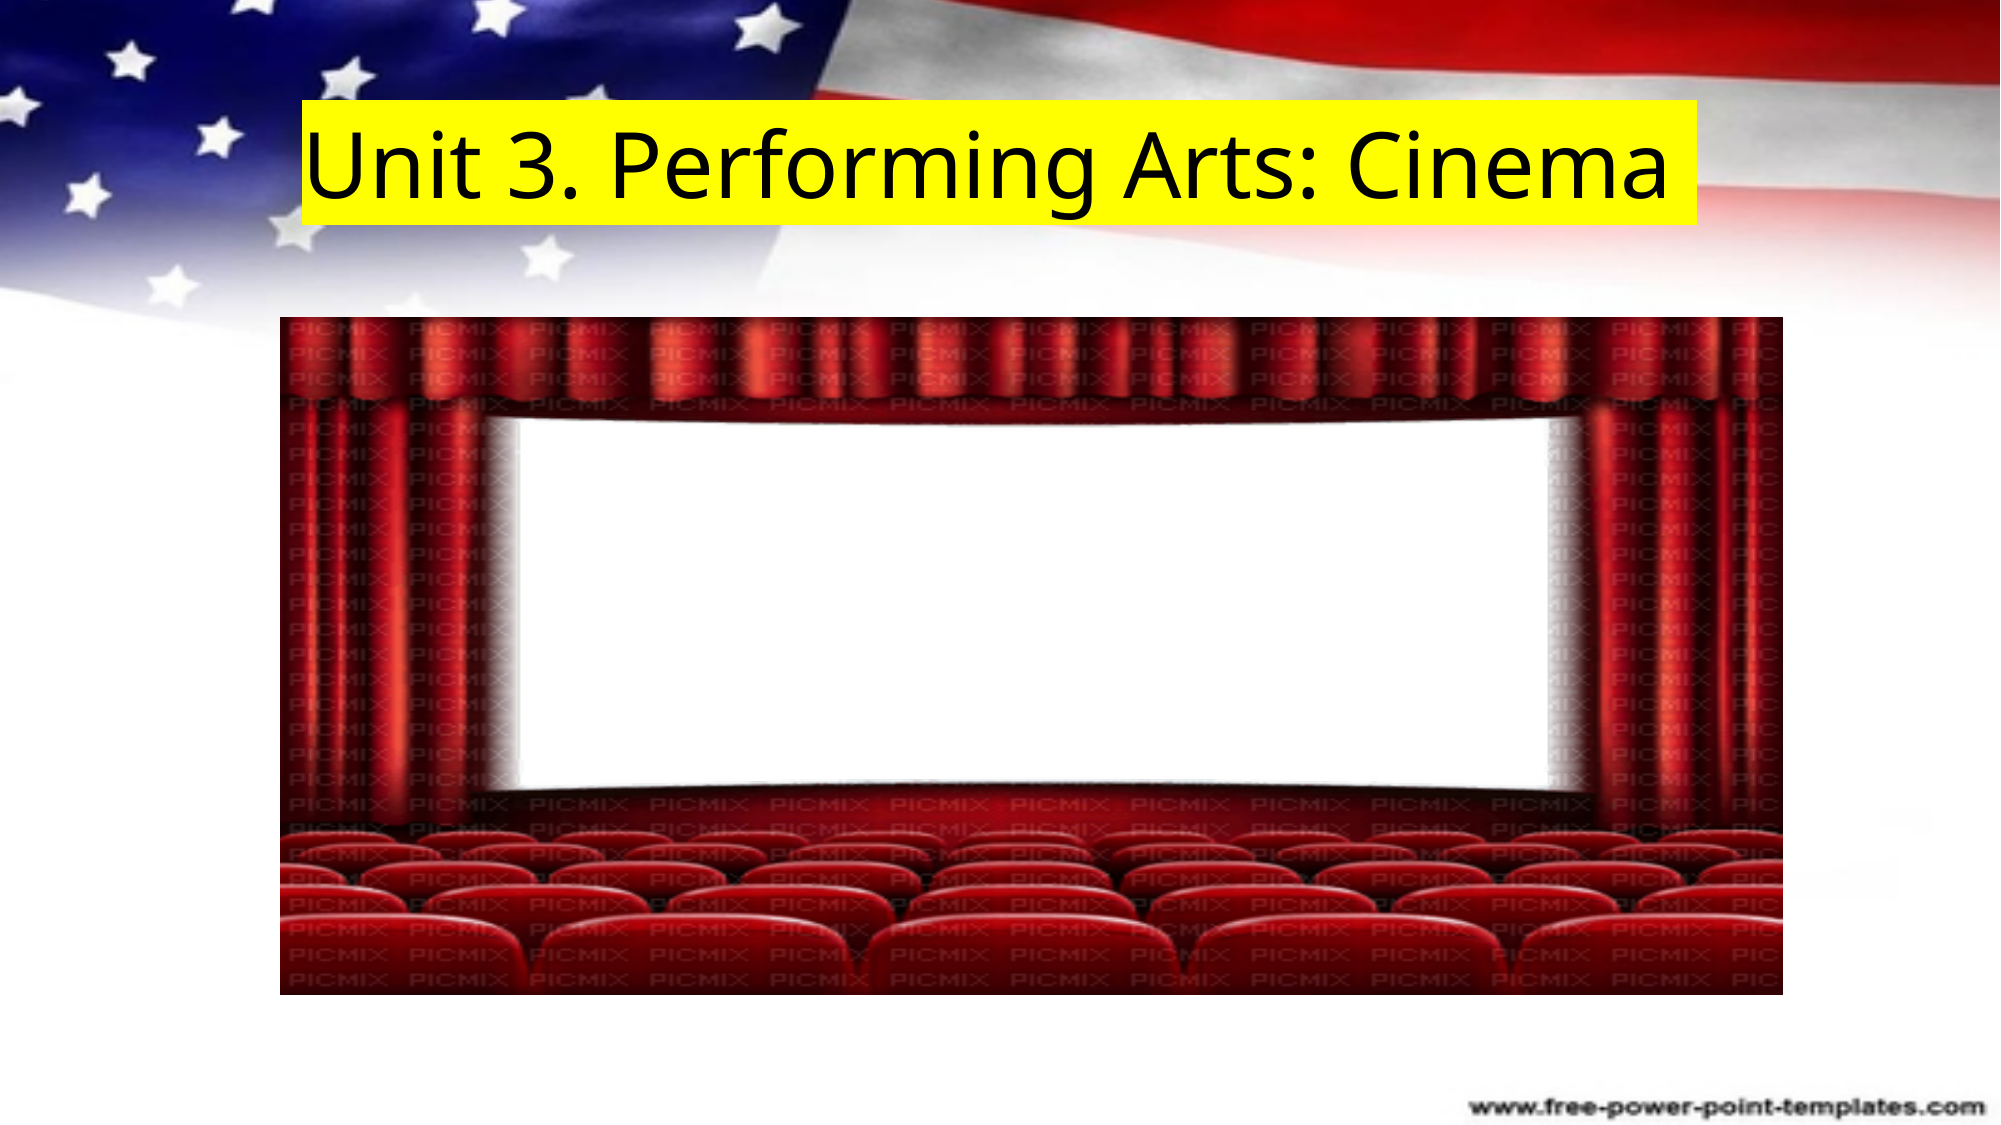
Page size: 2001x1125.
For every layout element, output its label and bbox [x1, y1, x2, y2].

picture [0, 0, 2000, 1125]
list [280, 317, 1783, 995]
